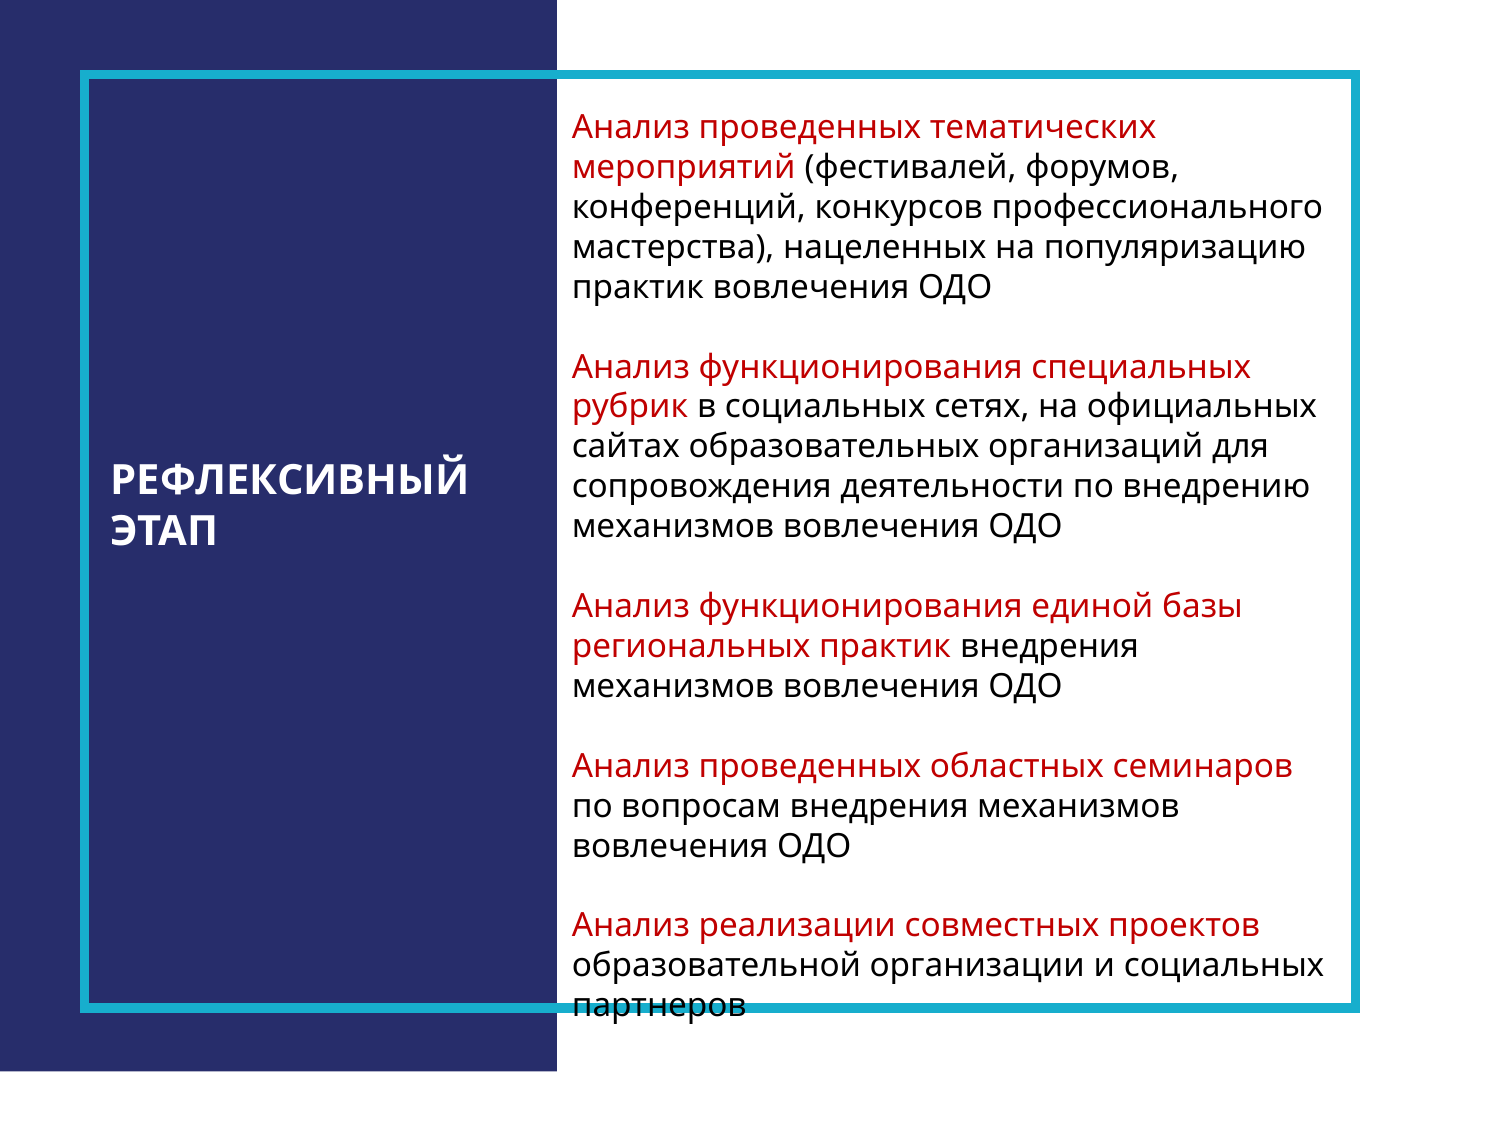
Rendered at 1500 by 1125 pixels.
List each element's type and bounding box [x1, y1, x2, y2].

text_box [0, 0, 1356, 1072]
